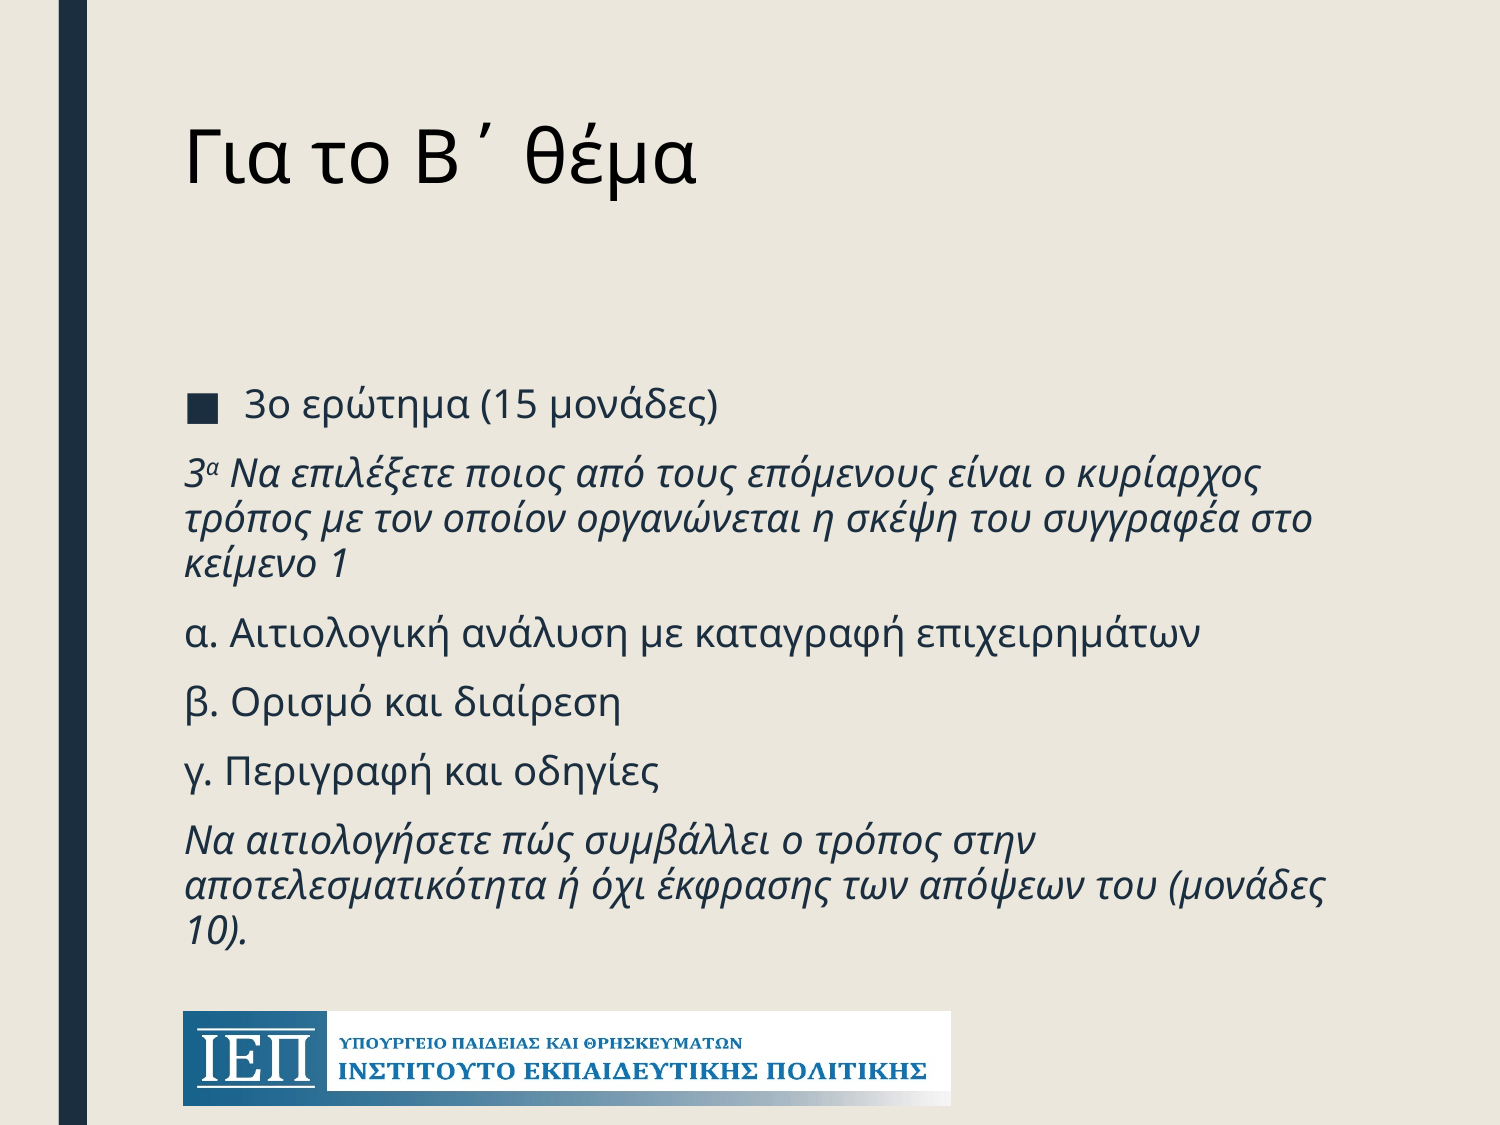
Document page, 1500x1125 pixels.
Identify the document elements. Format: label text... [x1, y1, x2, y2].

footer Ινστιτούτο Εκπαιδευτικής Πολιτικής [355, 1058, 1129, 1125]
picture [182, 1011, 951, 1107]
list 3ο ερώτημα (15 μονάδες) 3α Να επιλέξετε ποιος από τους επόμενους είναι ο κυρίαρχος τρόπος με τον οποίον οργανώνεται η σκέψη του συγγραφέα στο κείμενο 1 α. Αιτιολογική ανάλυση με καταγραφή επιχειρημάτων β. Ορισμό και διαίρεση γ. Περιγραφή και οδηγίες Να αιτιολογήσετε πώς συμβάλλει ο τρόπος στην αποτελεσματικότητα ή όχι έκφρασης των απόψεων του (μονάδες 10). [168, 375, 1351, 963]
title Για το Β΄ θέμα [168, 112, 1351, 357]
